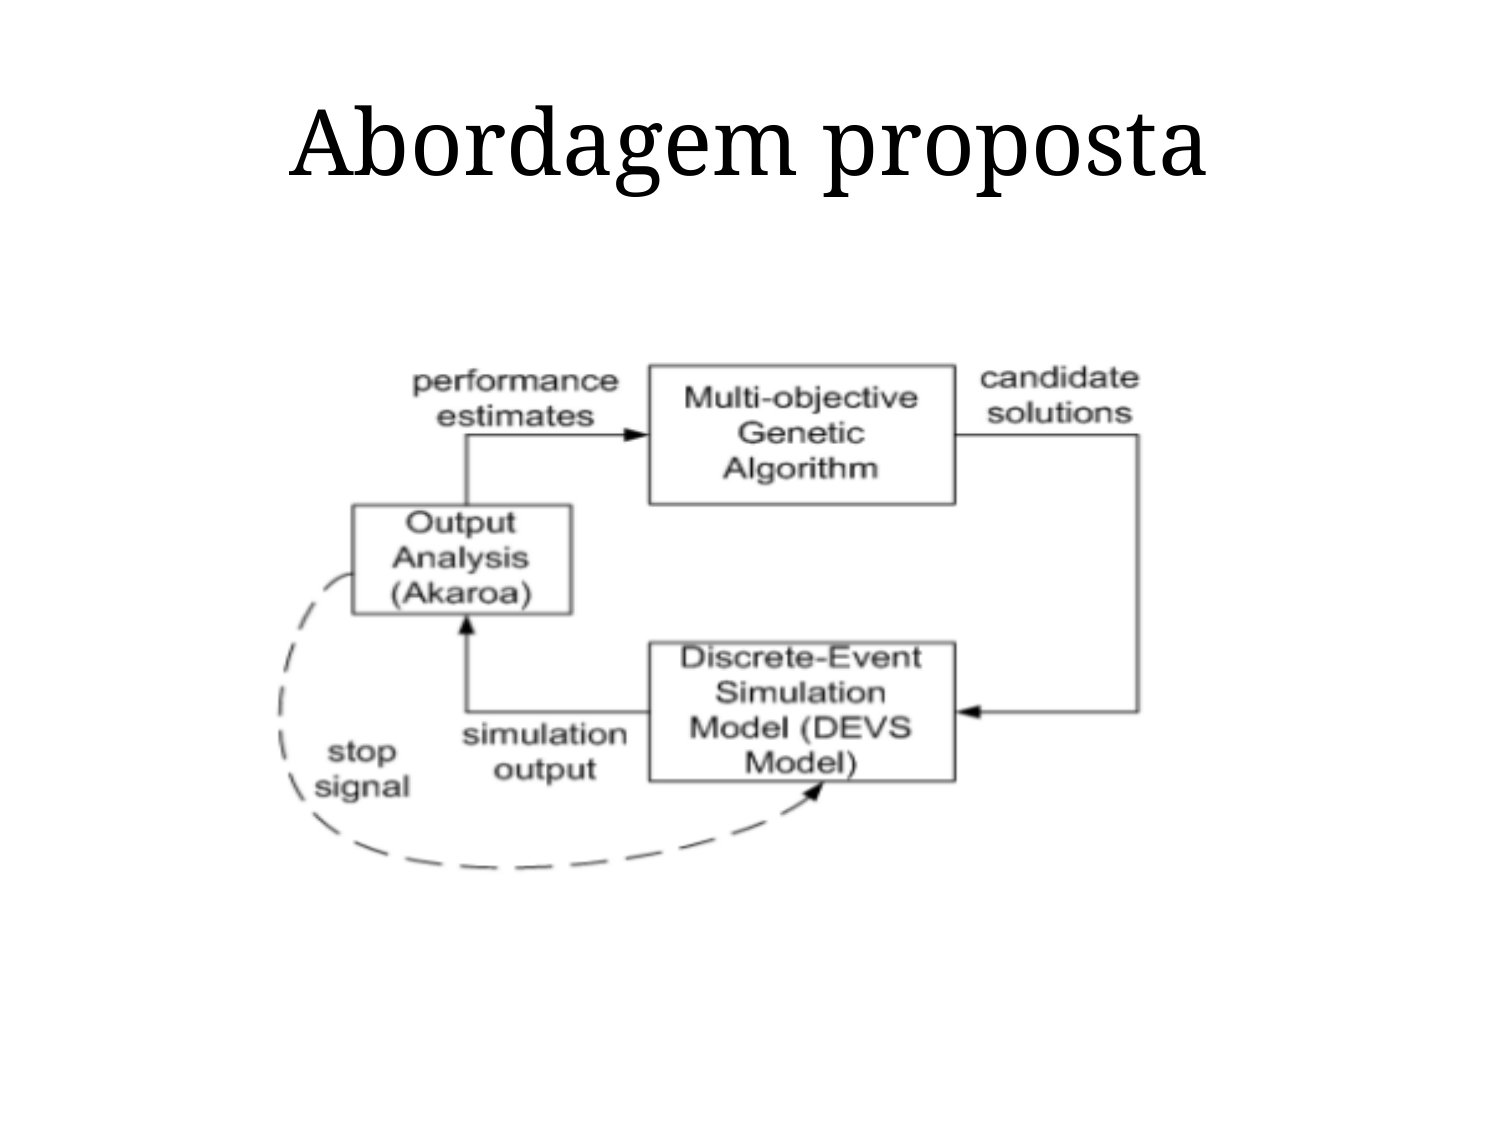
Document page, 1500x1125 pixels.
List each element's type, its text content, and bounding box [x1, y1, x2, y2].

picture [241, 290, 1223, 894]
title Abordagem proposta [75, 45, 1425, 233]
